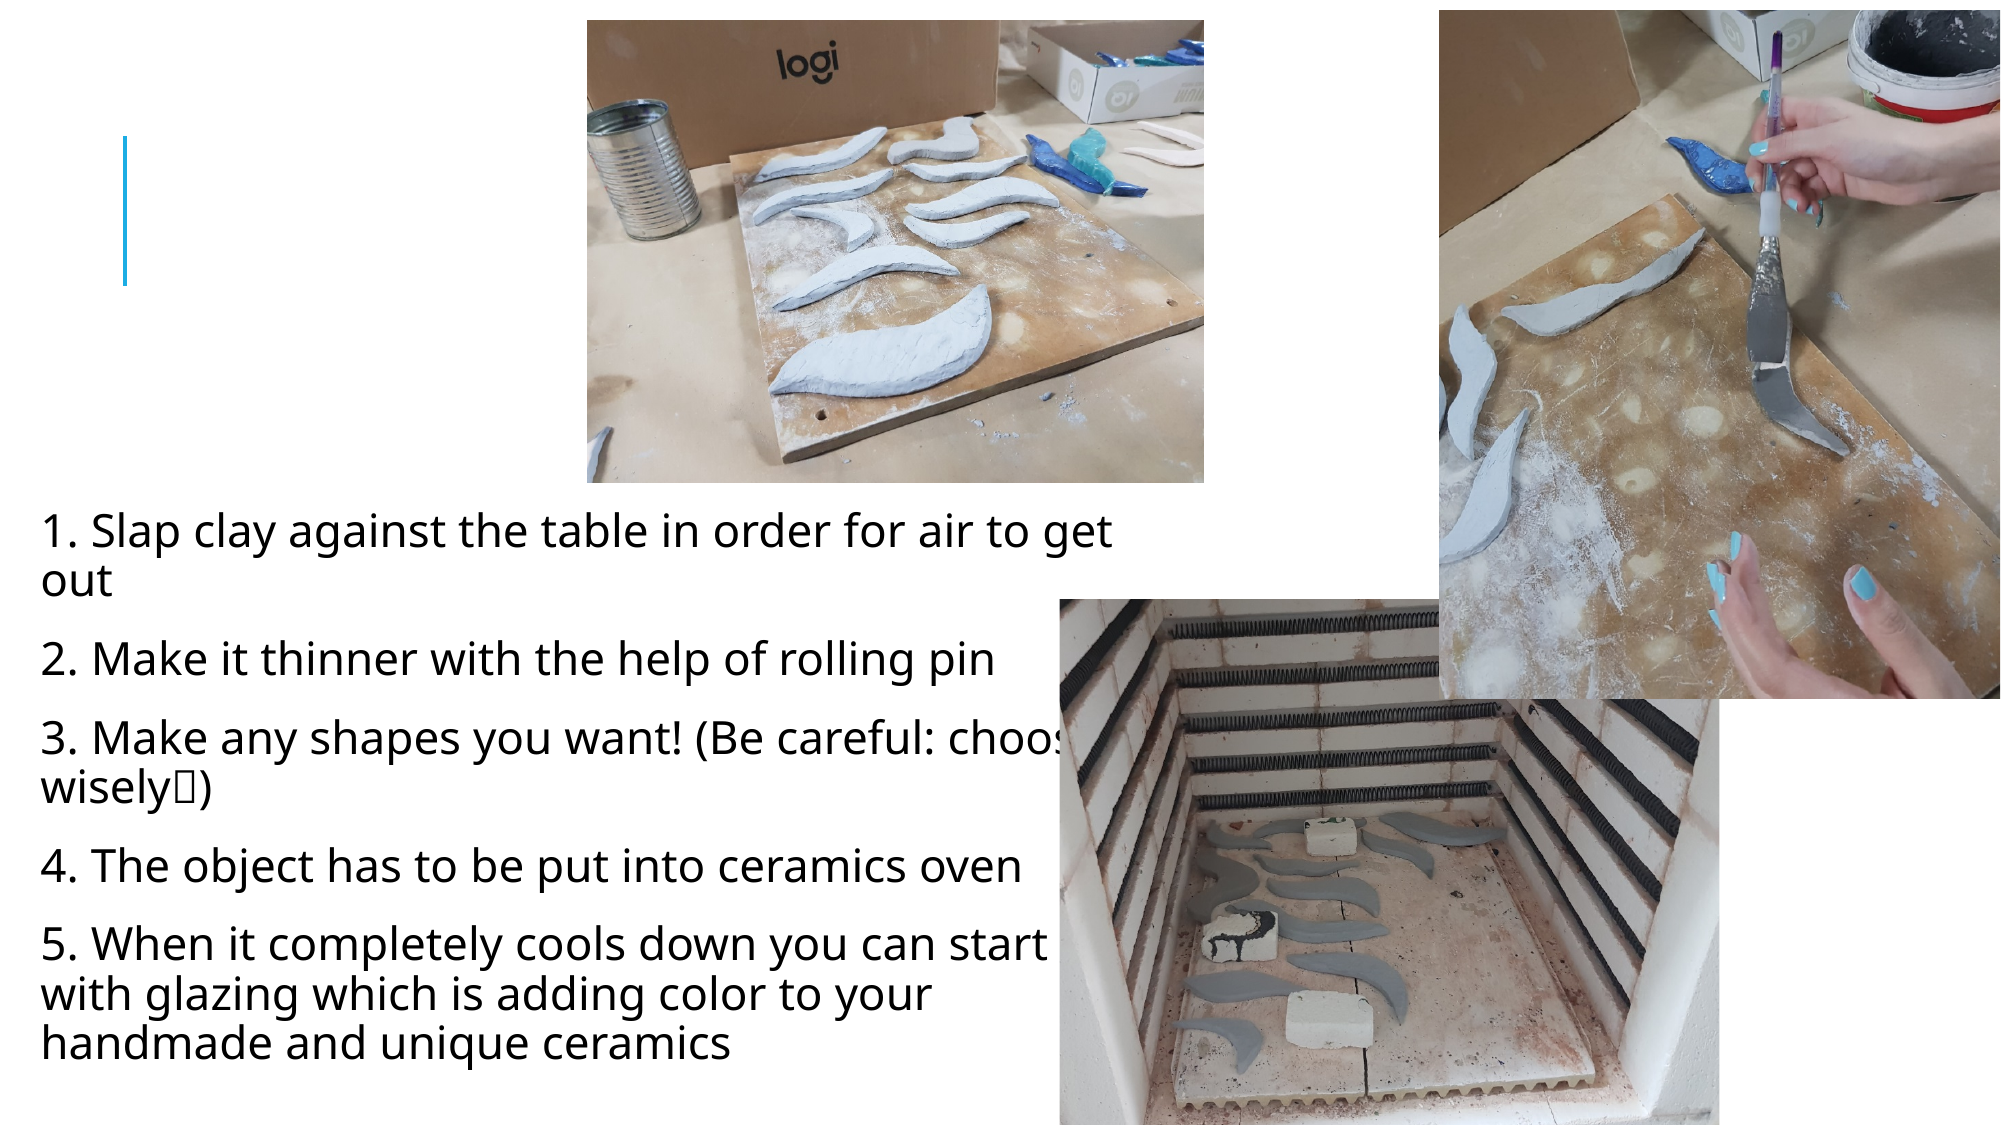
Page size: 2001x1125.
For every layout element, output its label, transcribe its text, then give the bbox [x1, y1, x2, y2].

picture [587, 19, 1204, 483]
list 1. Slap clay against the table in order for air to get out 2. Make it thinner with the help of rolling pin 3. Make any shapes you want! (Be careful: choose wisely) 4. The object has to be put into ceramics oven 5. When it completely cools down you can start with glazing which is adding color to your handmade and unique ceramics [18, 500, 1130, 1125]
picture [1059, 10, 2001, 1125]
